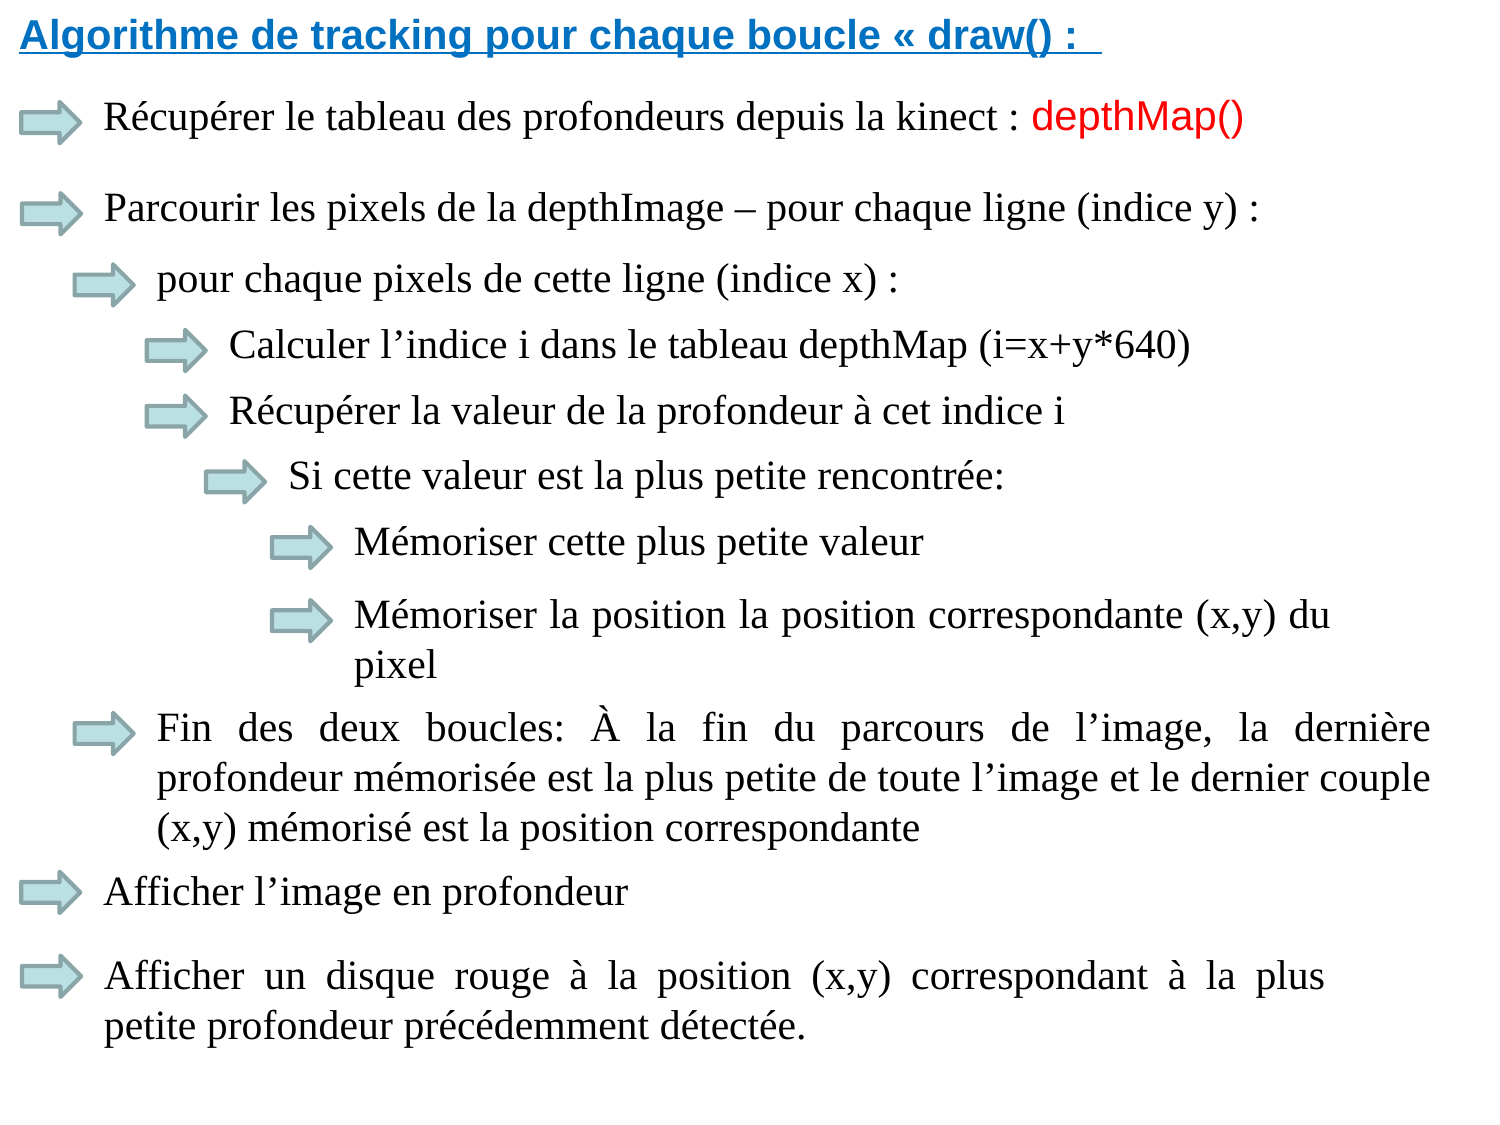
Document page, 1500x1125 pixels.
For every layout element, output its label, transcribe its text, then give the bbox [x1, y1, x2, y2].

text_box Fin des deux boucles: À la fin du parcours de l’image, la dernière profondeur mémorisée est la plus petite de toute l’image et le dernier couple (x,y) mémorisé est la position correspondante [141, 692, 1447, 858]
text_box [144, 393, 208, 439]
text_box Mémoriser cette plus petite valeur [339, 506, 1347, 572]
text_box Si cette valeur est la plus petite rencontrée: [273, 440, 1281, 506]
text_box [19, 869, 83, 915]
text_box [72, 710, 136, 757]
text_box [19, 953, 84, 999]
text_box [203, 459, 268, 505]
text_box Calculer l’indice i dans le tableau depthMap (i=x+y*640) [214, 309, 1400, 375]
text_box [144, 327, 208, 374]
text_box Récupérer la valeur de la profondeur à cet indice i [214, 375, 1400, 440]
text_box Algorithme de tracking pour chaque boucle « draw() : [4, 0, 1395, 65]
text_box [72, 262, 136, 308]
text_box [19, 191, 84, 237]
text_box Afficher l’image en profondeur [88, 856, 1341, 922]
text_box [19, 99, 83, 146]
text_box Récupérer le tableau des profondeurs depuis la kinect : depthMap() [88, 81, 1341, 147]
text_box Parcourir les pixels de la depthImage – pour chaque ligne (indice y) : [89, 172, 1342, 238]
text_box Afficher un disque rouge à la position (x,y) correspondant à la plus petite profondeur précédemment détectée. [89, 940, 1342, 1056]
text_box [269, 598, 334, 644]
text_box Mémoriser la position la position correspondante (x,y) du pixel [339, 579, 1347, 692]
text_box pour chaque pixels de cette ligne (indice x) : [141, 243, 1394, 309]
text_box [269, 524, 334, 571]
